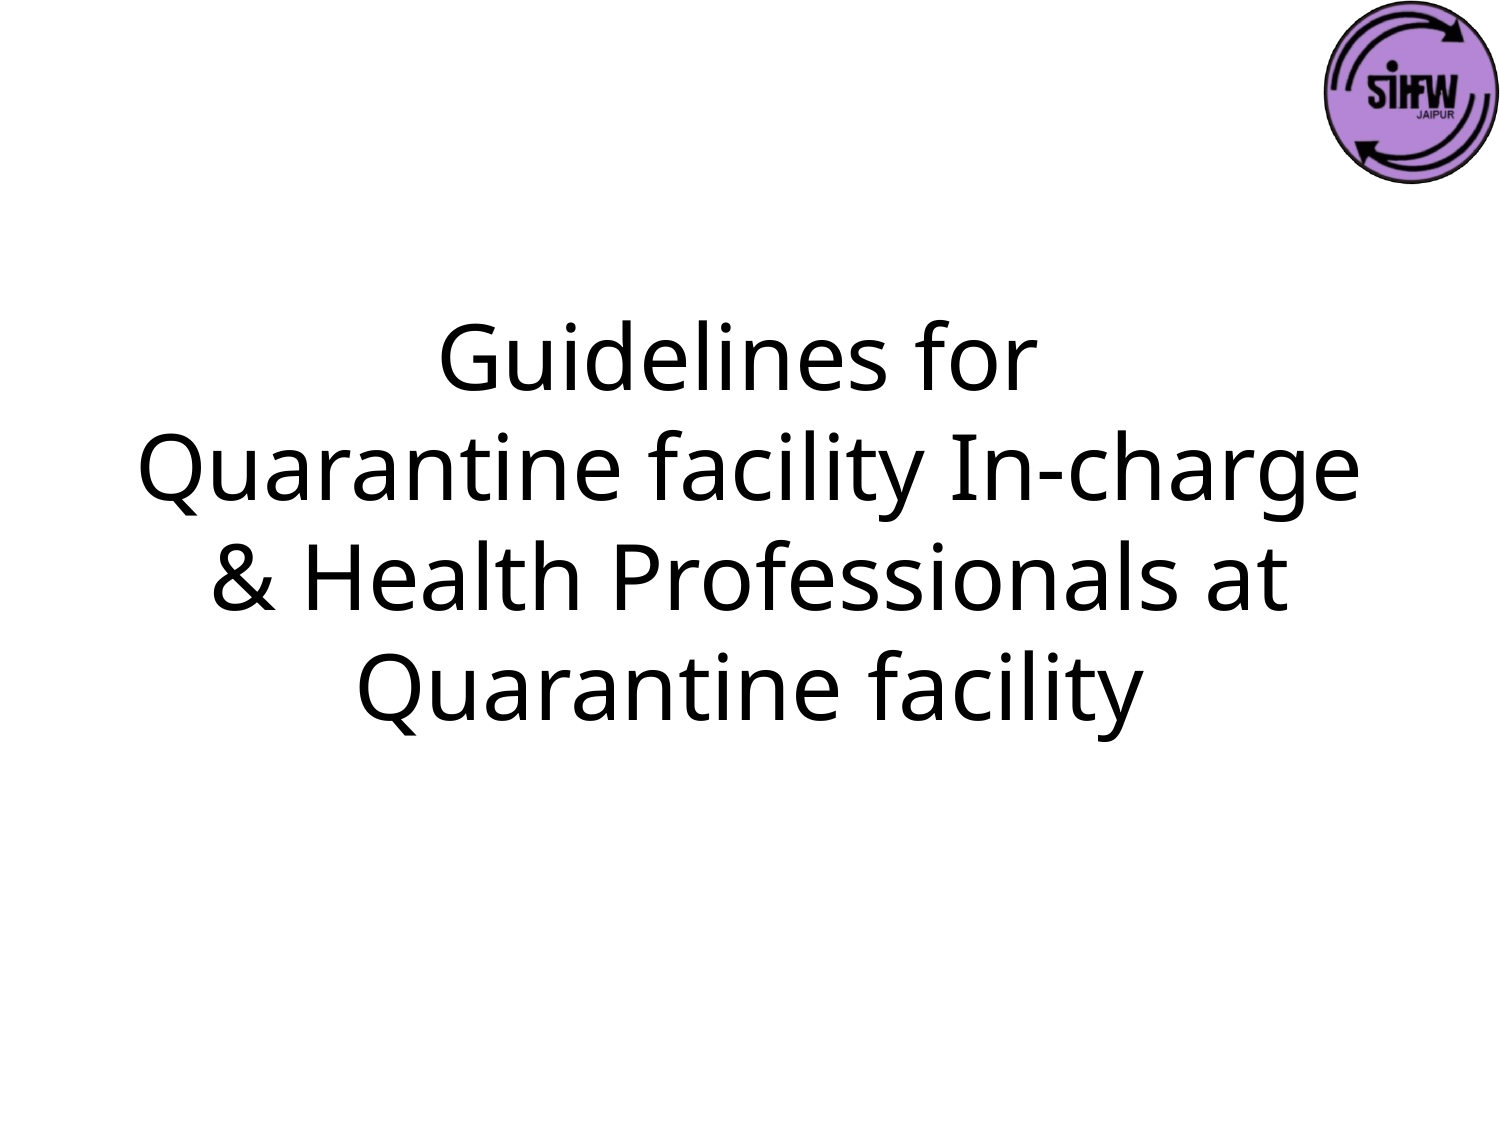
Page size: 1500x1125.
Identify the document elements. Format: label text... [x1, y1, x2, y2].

title Guidelines for Quarantine facility In-charge & Health Professionals at Quarantine facility [75, 249, 1425, 788]
picture [1322, 0, 1500, 186]
